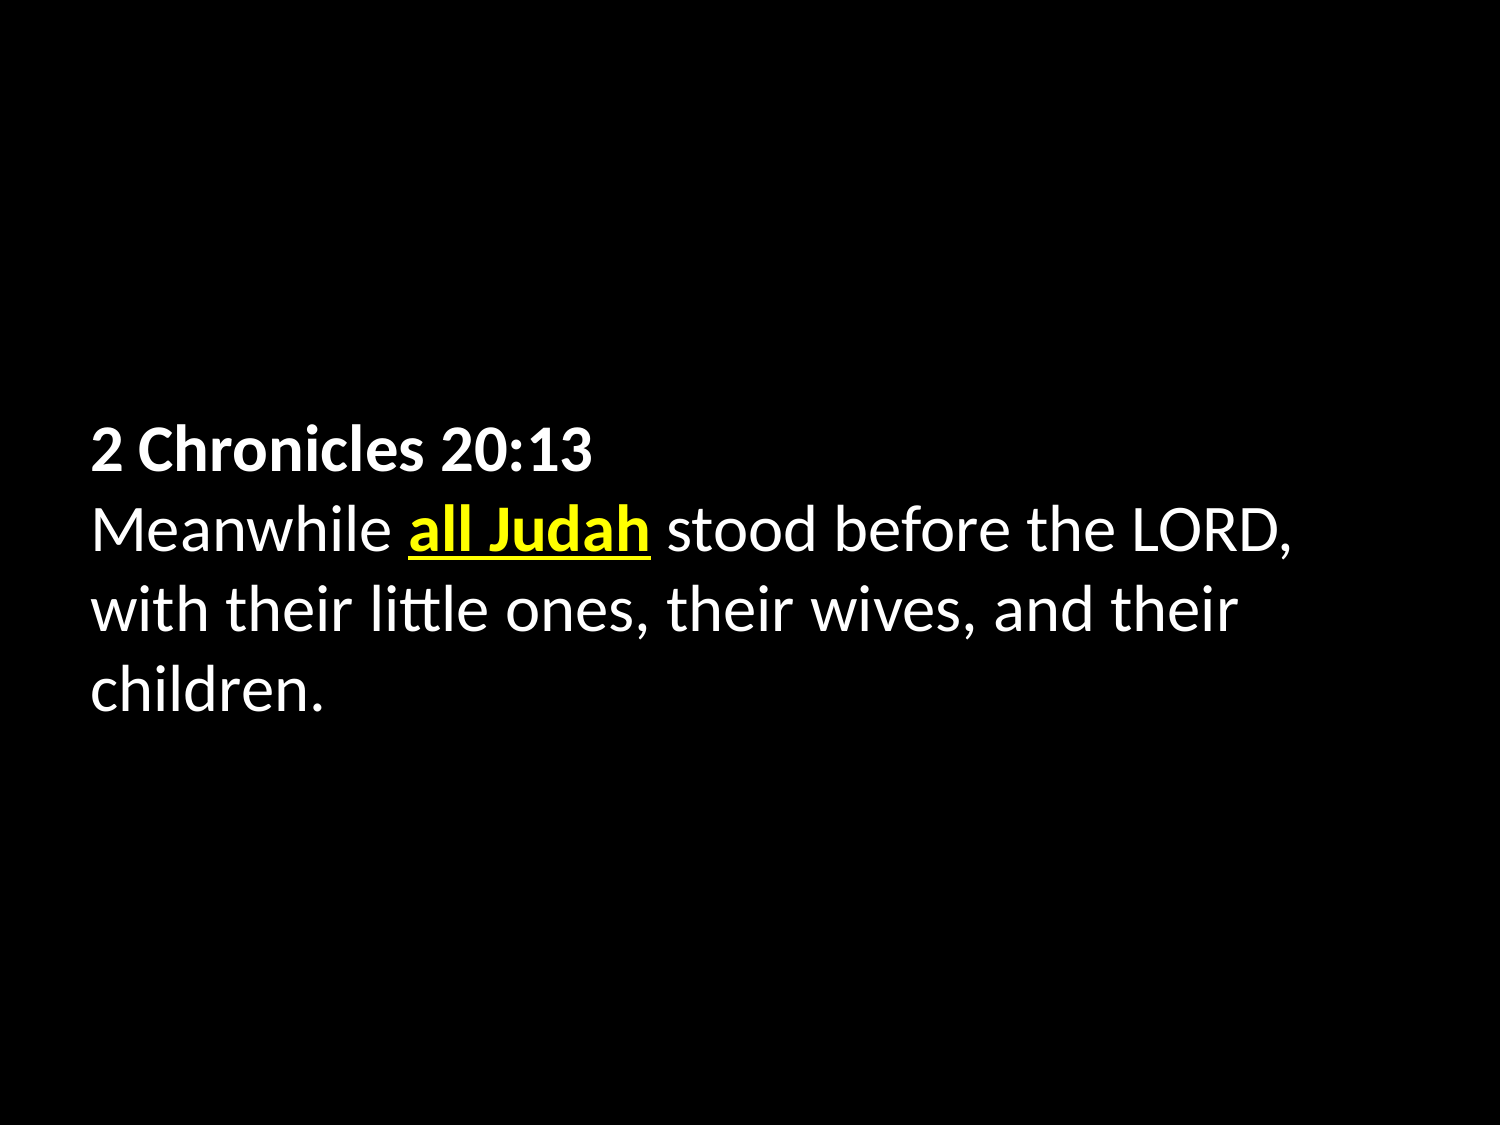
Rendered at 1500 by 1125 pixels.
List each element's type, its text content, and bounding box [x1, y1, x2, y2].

list 2 Chronicles 20:13 Meanwhile all Judah stood before the LORD, with their little ones, their wives, and their children. [75, 53, 1425, 1077]
